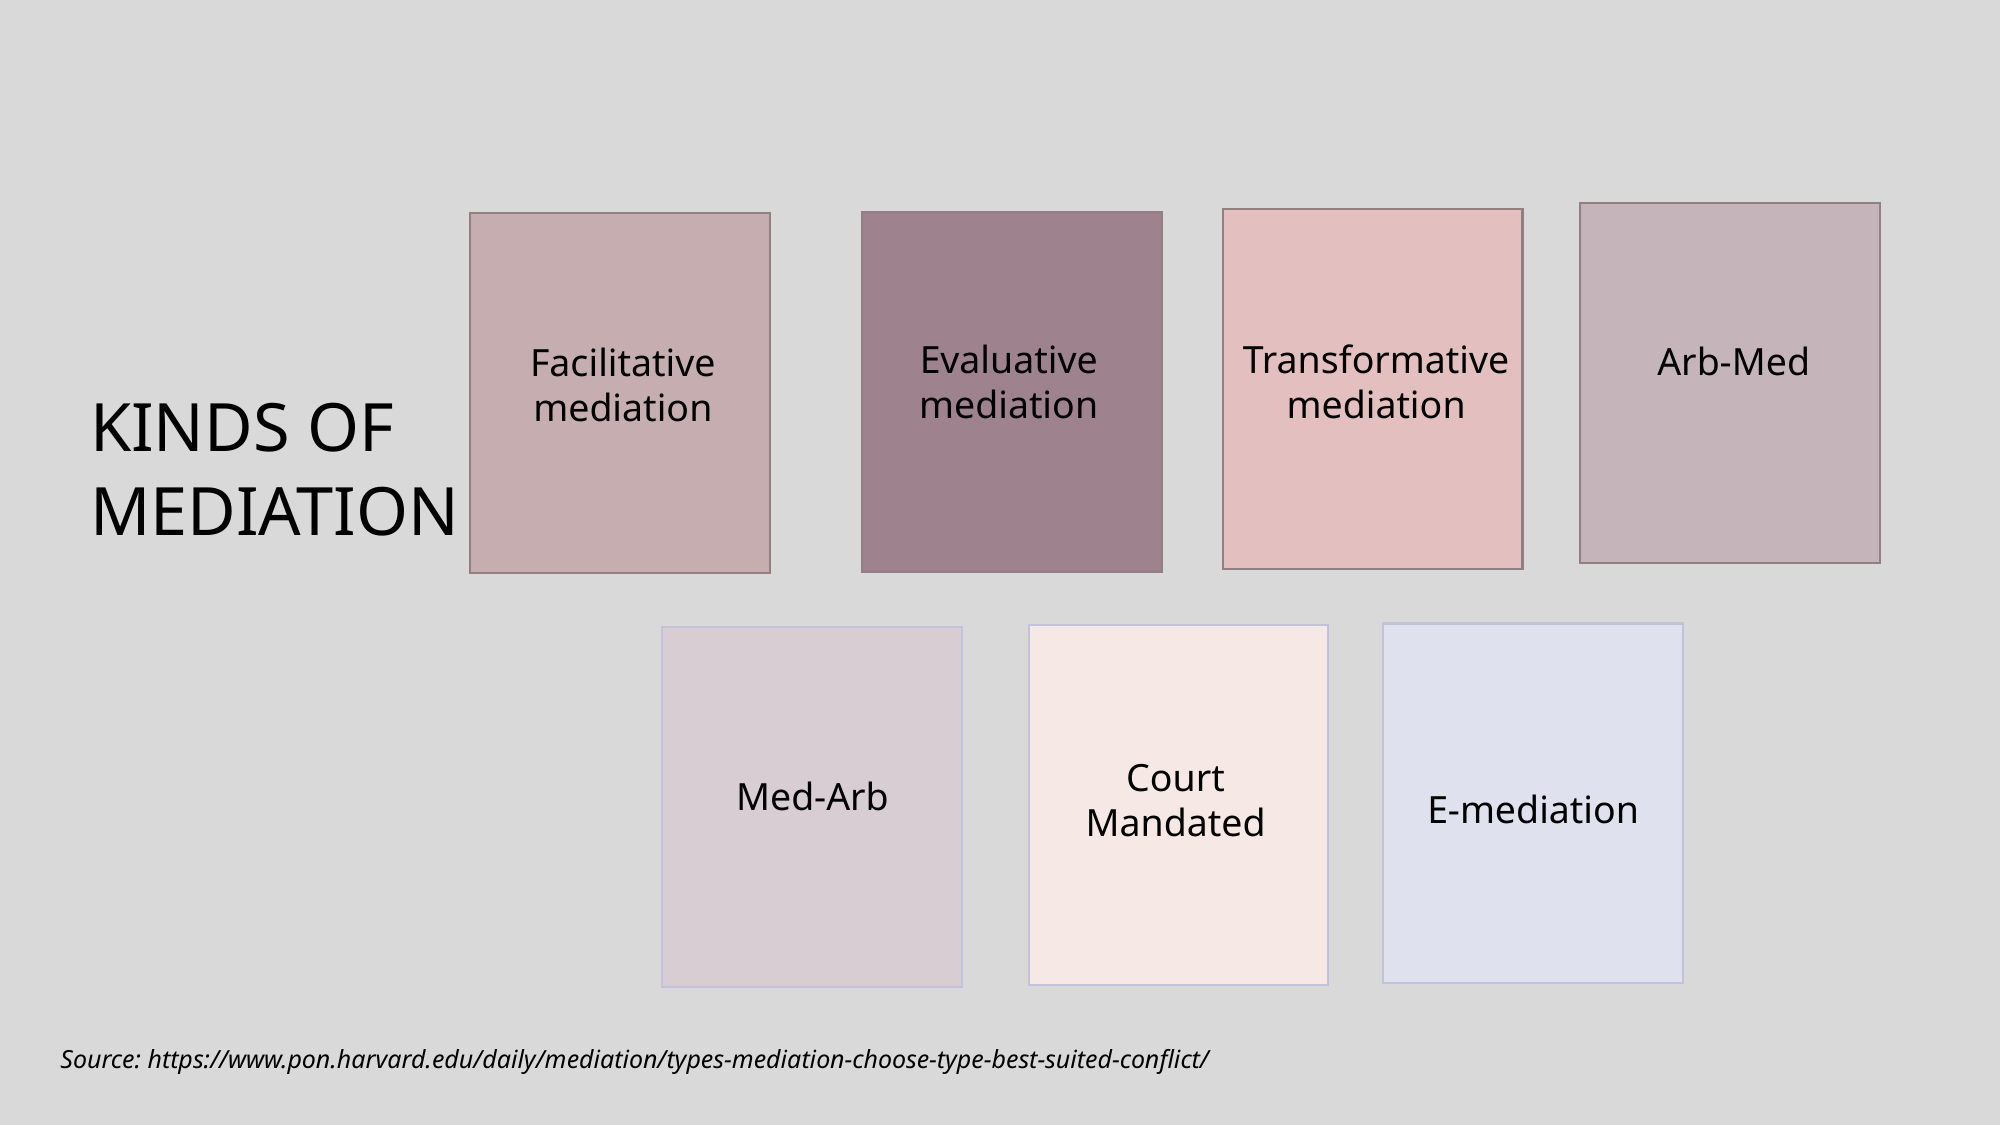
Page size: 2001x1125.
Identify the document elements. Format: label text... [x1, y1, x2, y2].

text_box Transformative mediation [1222, 328, 1530, 434]
text_box [1382, 622, 1684, 984]
text_box Evaluative mediation [894, 328, 1124, 434]
text_box [1222, 208, 1524, 328]
text_box Court Mandated [1047, 746, 1304, 852]
text_box [1222, 434, 1524, 570]
text_box [469, 212, 771, 574]
text_box Arb-Med [1619, 330, 1849, 390]
text_box [1579, 202, 1881, 564]
text_box [661, 626, 963, 988]
text_box Med-Arb [697, 765, 927, 826]
text_box [861, 211, 1163, 573]
title KINDS OF MEDIATION [75, 362, 469, 557]
text_box E-mediation [1383, 778, 1684, 839]
text_box [1028, 624, 1329, 986]
text_box Source: https://www.pon.harvard.edu/daily/mediation/types-mediation-choose-type-best-suited-conflict/ [45, 1036, 1884, 1082]
text_box Facilitative mediation [508, 332, 738, 437]
